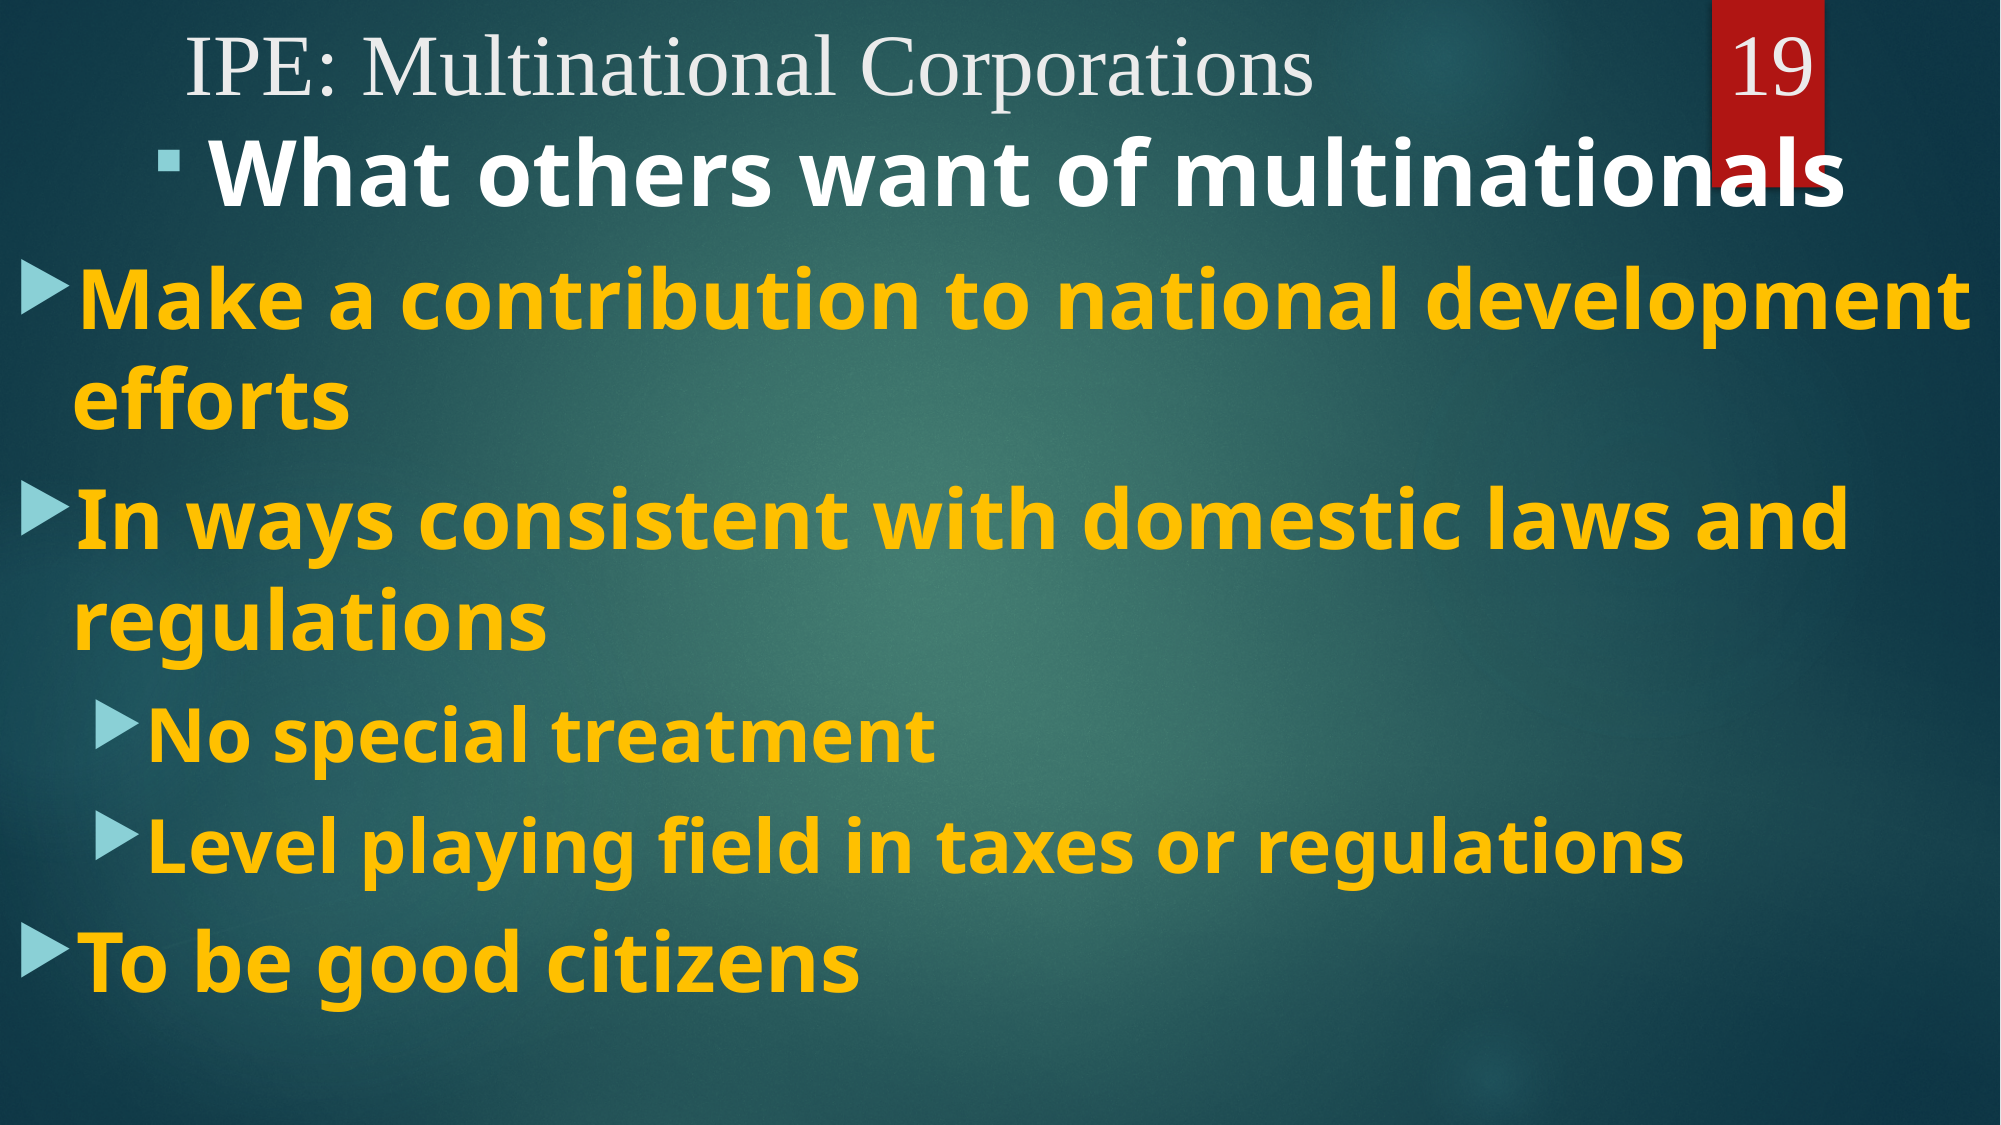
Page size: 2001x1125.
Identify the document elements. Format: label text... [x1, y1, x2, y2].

title IPE: Multinational Corporations 19 [0, 0, 2000, 107]
list What others want of multinationals Make a contribution to national development efforts In ways consistent with domestic laws and regulations No special treatment Level playing field in taxes or regulations To be good citizens [0, 107, 2000, 1125]
